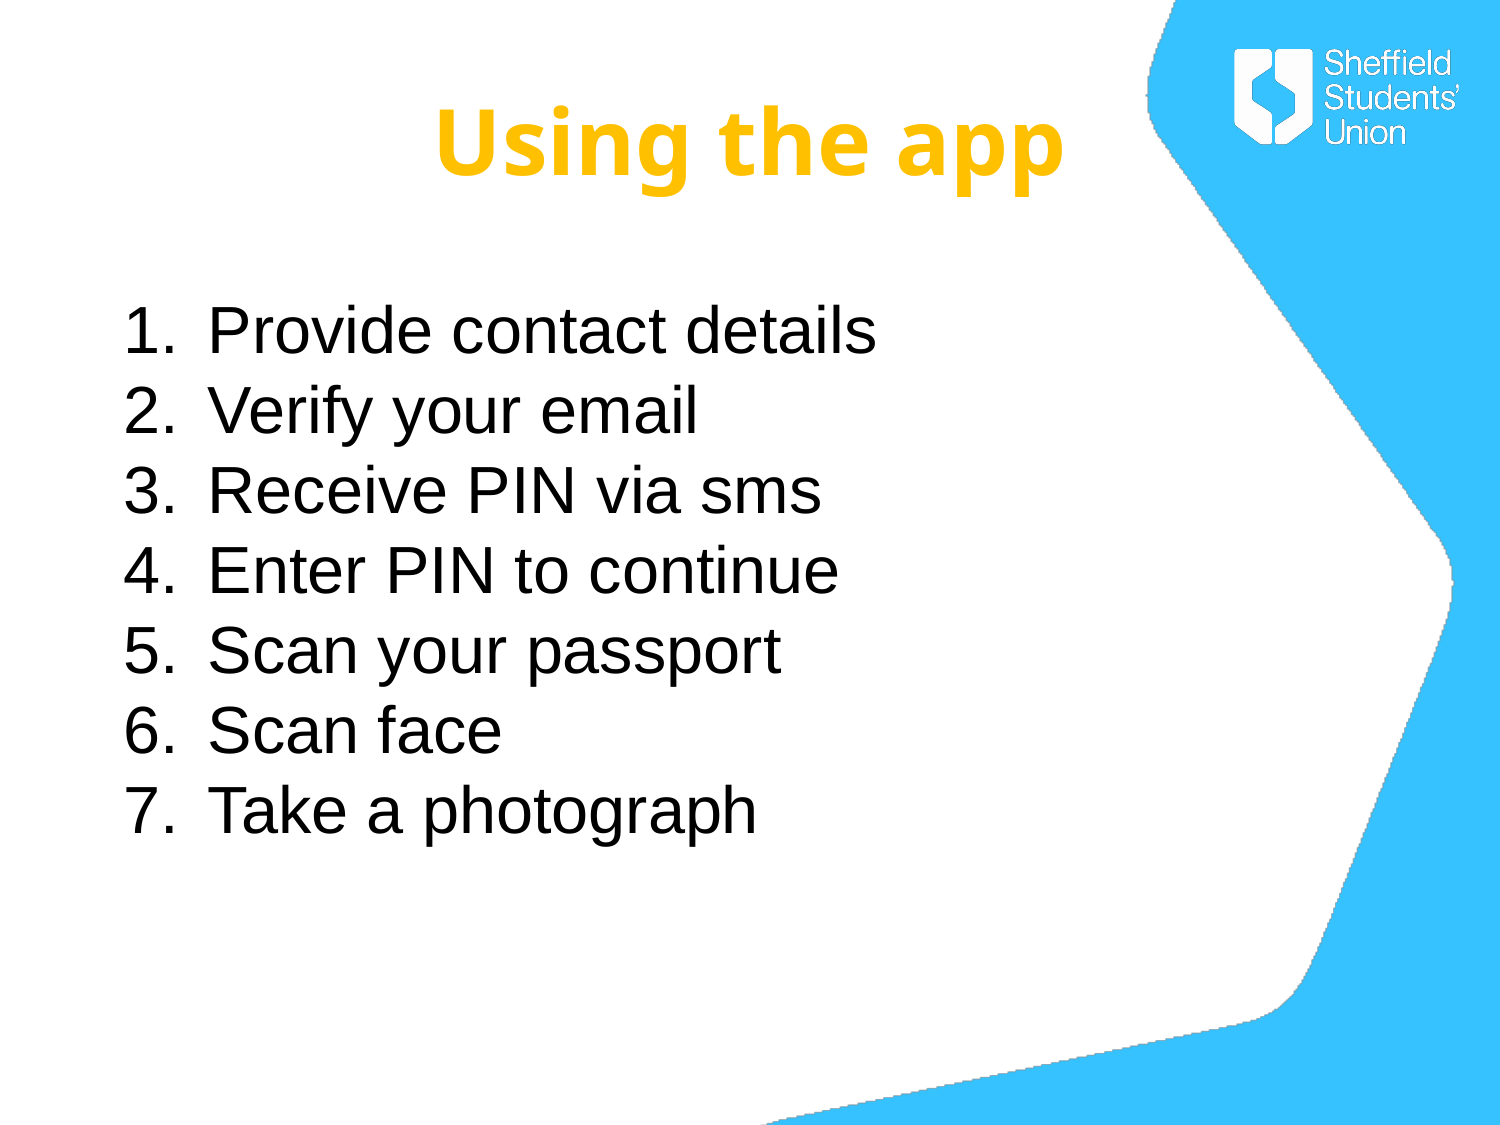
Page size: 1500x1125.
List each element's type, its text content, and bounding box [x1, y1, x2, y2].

picture [714, 0, 1500, 1125]
title Using the app [75, 45, 1425, 199]
list Provide contact details Verify your email Receive PIN via sms Enter PIN to continue Scan your passport Scan face Take a photograph [75, 199, 1425, 1005]
